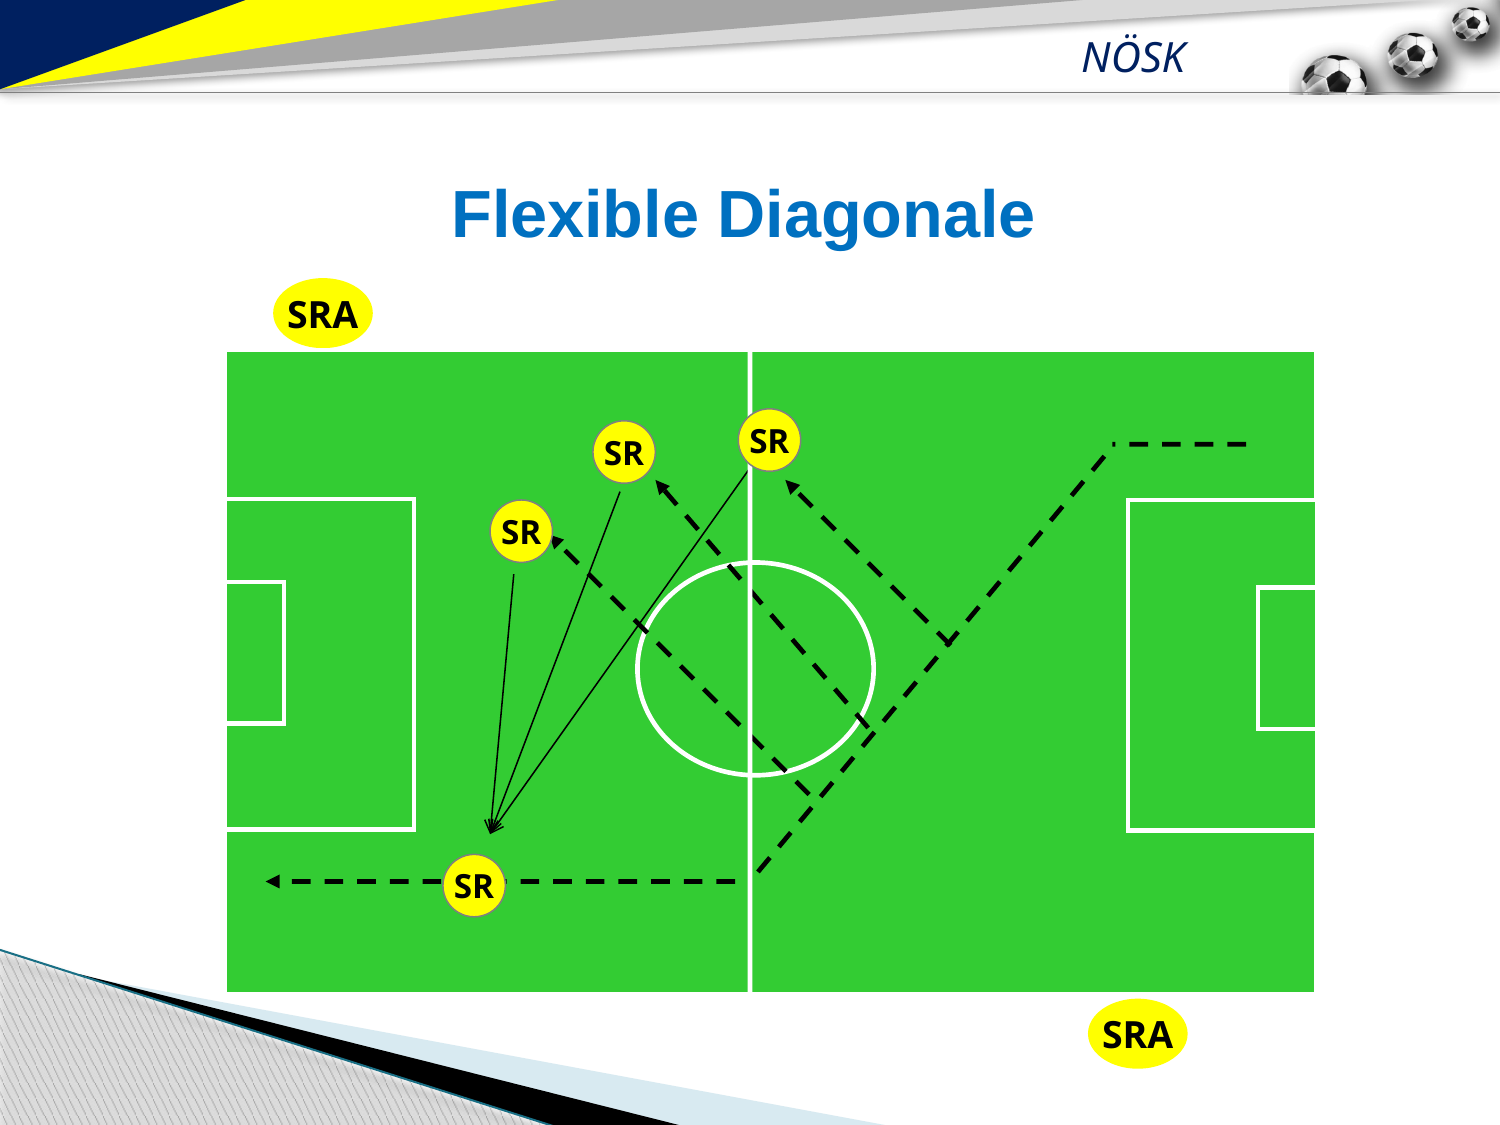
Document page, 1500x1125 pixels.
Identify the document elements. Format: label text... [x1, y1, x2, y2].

text_box SRA [273, 286, 373, 348]
text_box [1128, 499, 1317, 831]
text_box Flexible Diagonale [262, 172, 1225, 286]
text_box [225, 582, 285, 724]
text_box [751, 349, 1317, 995]
picture [1289, 0, 1500, 92]
text_box SR [442, 854, 506, 917]
text_box [265, 875, 279, 888]
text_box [489, 467, 951, 835]
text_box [489, 408, 801, 563]
text_box [1258, 587, 1317, 730]
text_box [224, 349, 750, 995]
text_box [225, 499, 414, 830]
text_box SRA [1088, 999, 1187, 1068]
